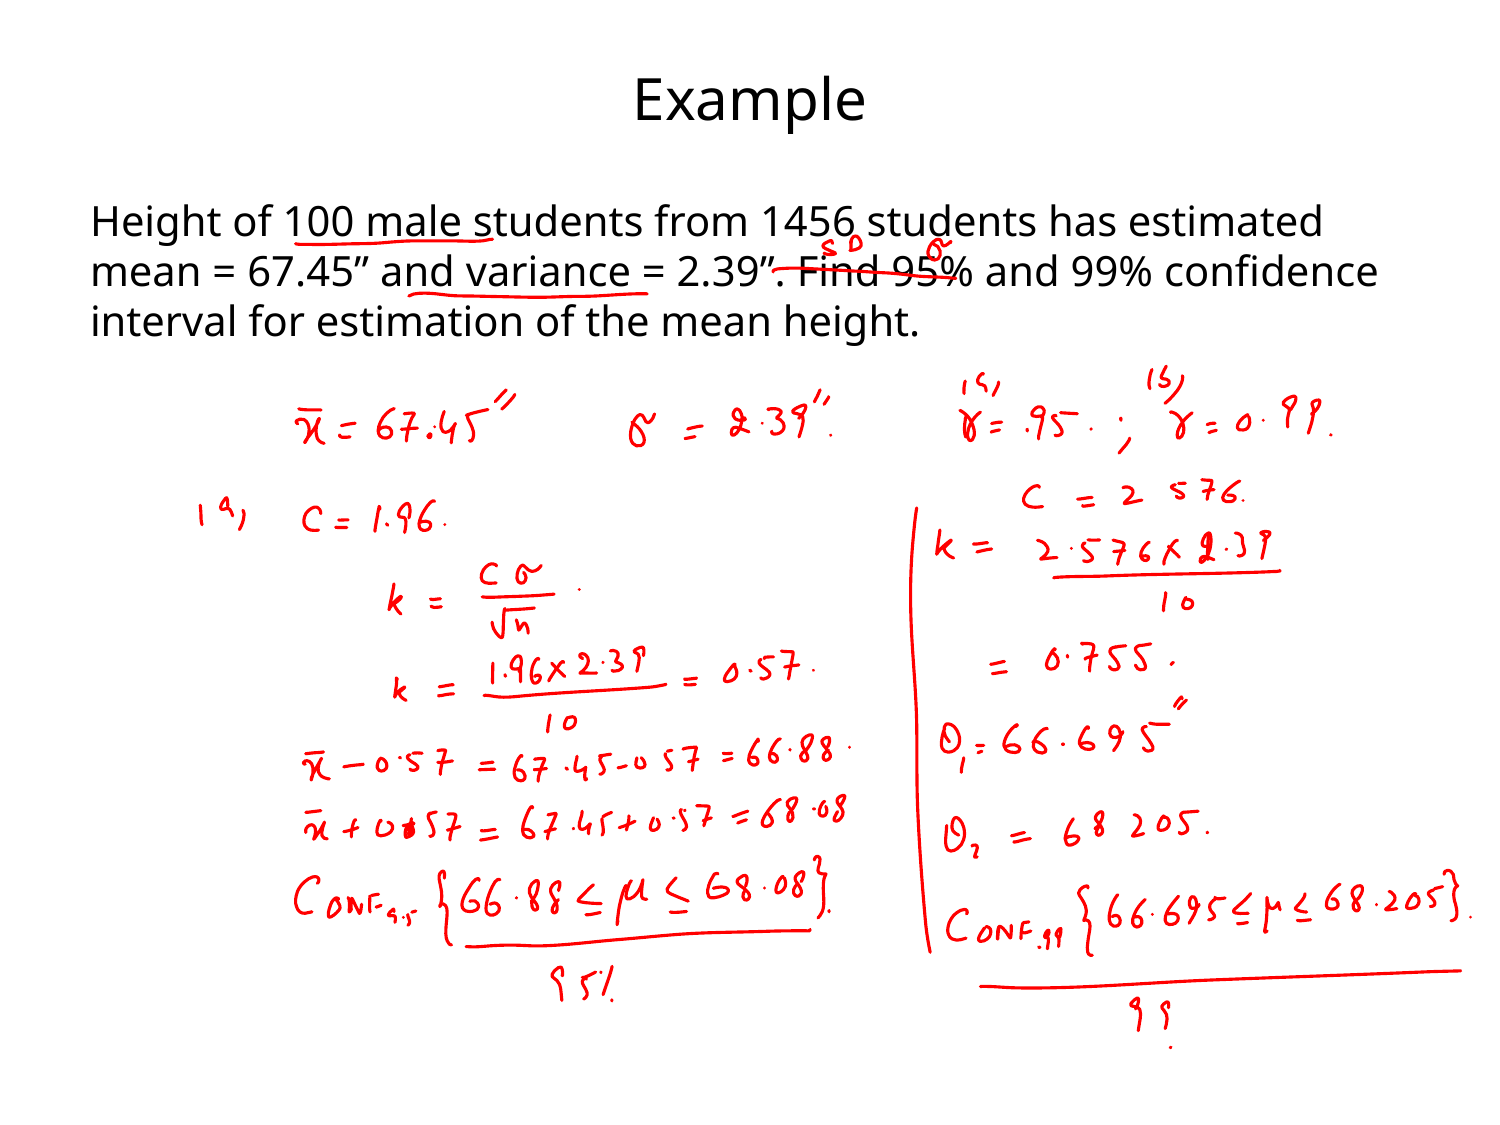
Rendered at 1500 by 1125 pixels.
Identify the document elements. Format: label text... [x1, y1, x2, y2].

title Example [75, 45, 1425, 150]
list Height of 100 male students from 1456 students has estimated mean = 67.45” and variance = 2.39”. Find 95% and 99% confidence interval for estimation of the mean height. [75, 187, 1425, 1005]
